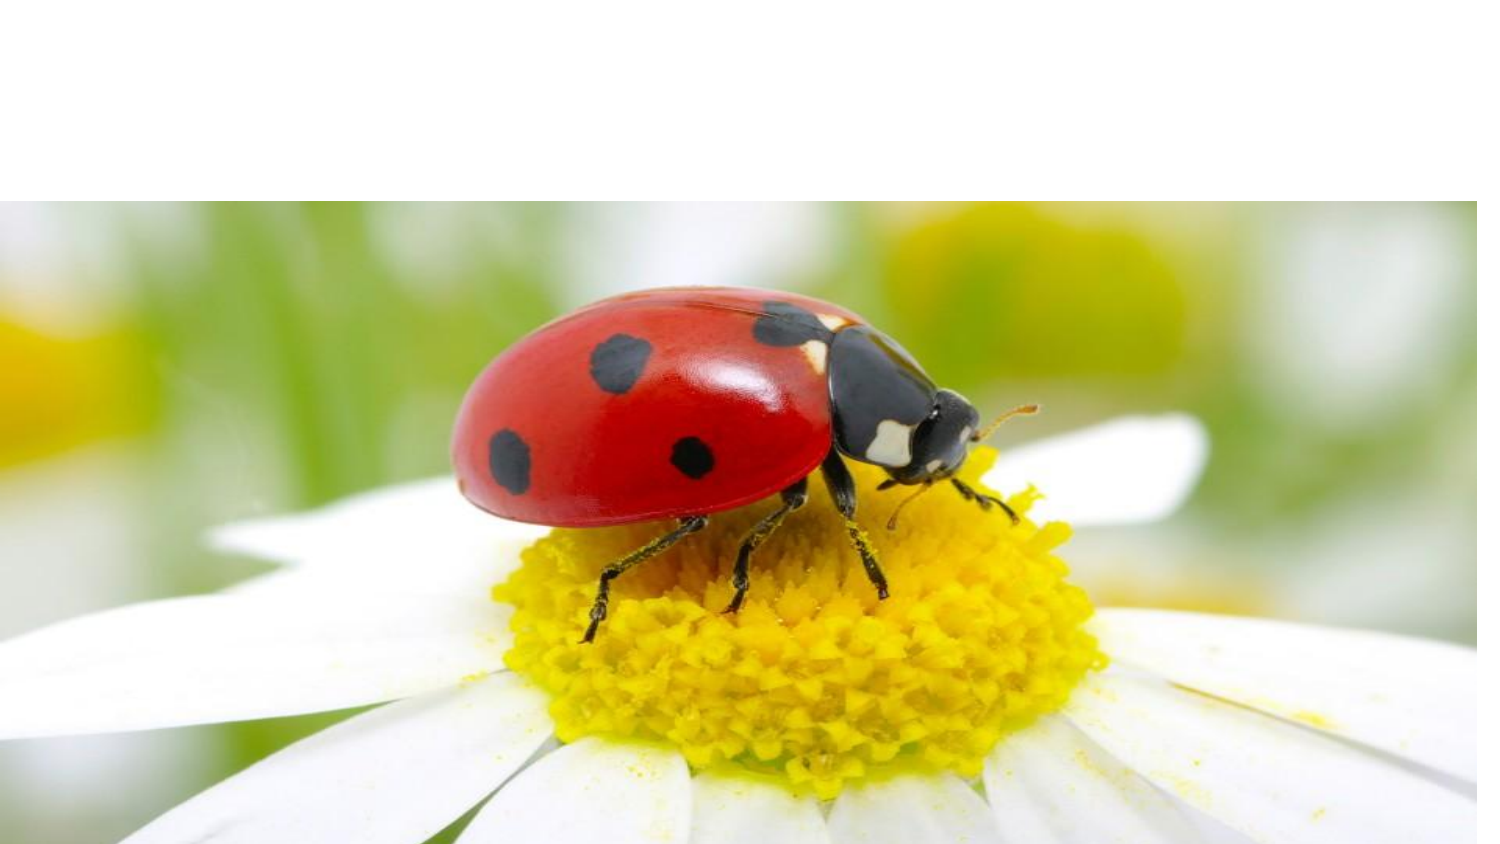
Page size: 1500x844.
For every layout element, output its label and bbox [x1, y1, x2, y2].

picture [0, 201, 1477, 844]
